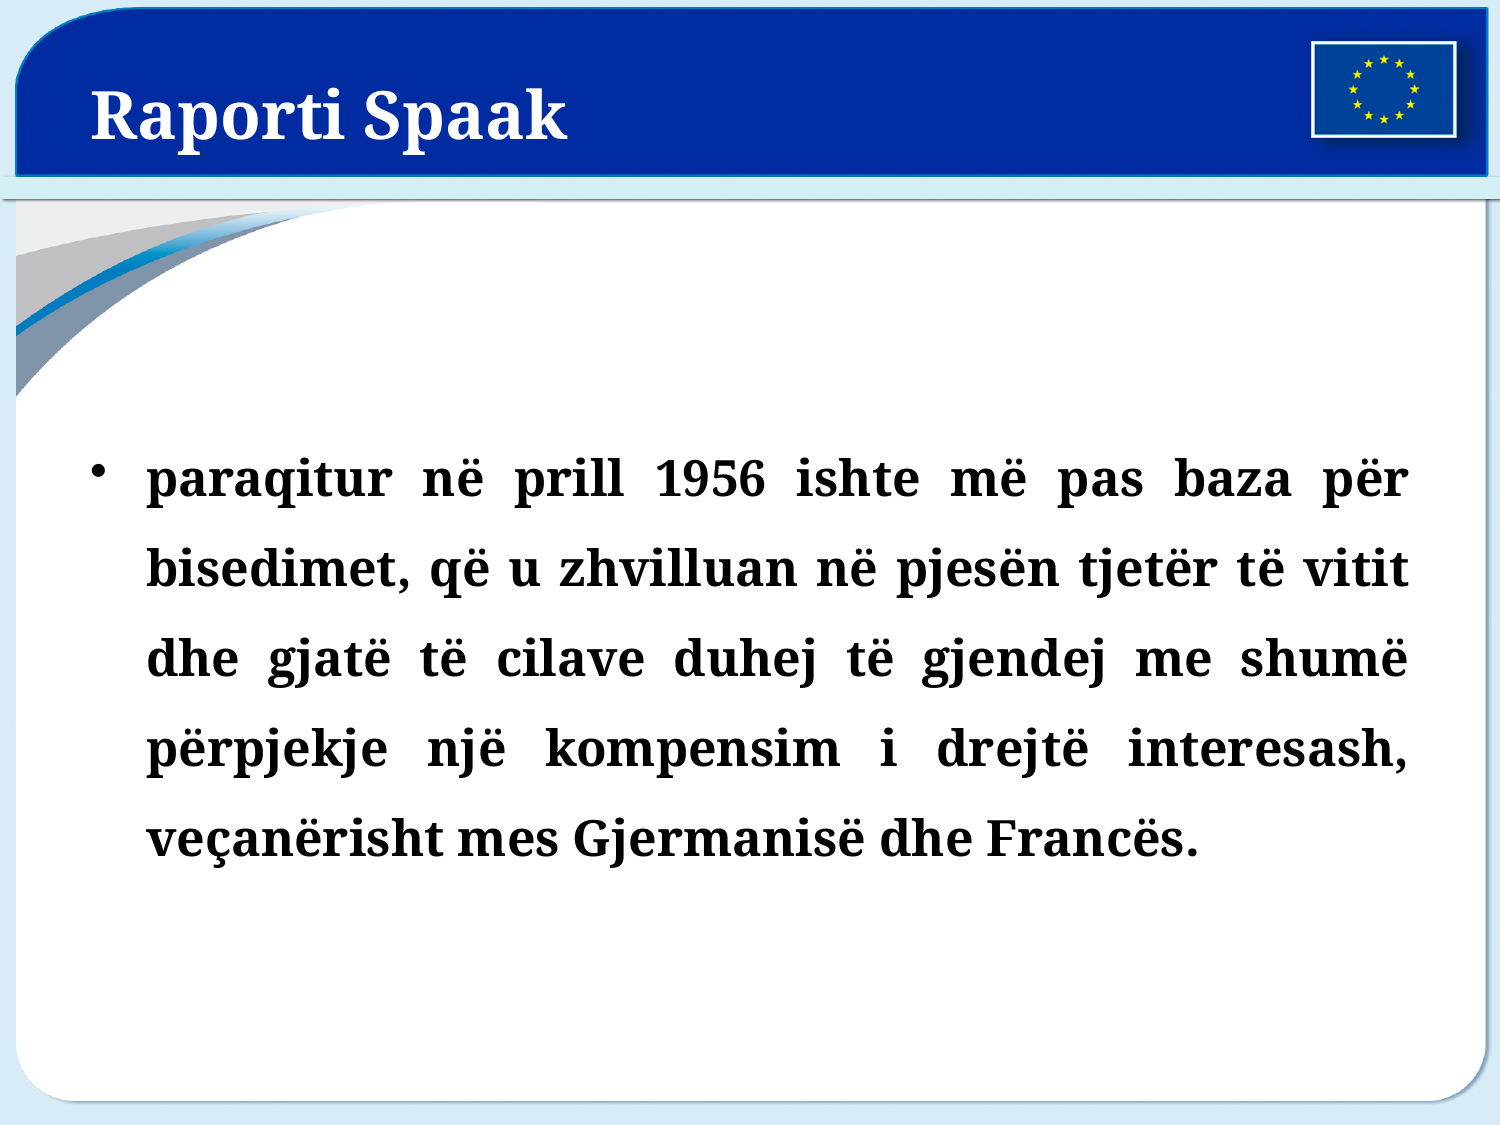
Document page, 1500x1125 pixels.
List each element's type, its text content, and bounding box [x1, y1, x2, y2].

title Raporti Spaak [75, 19, 1294, 207]
list paraqitur në prill 1956 ishte më pas baza për bisedimet, që u zhvilluan në pjesën tjetër të vitit dhe gjatë të cilave duhej të gjendej me shumë përpjekje një kompensim i drejtë interesash, veçanërisht mes Gjermanisë dhe Francës. [75, 408, 1425, 1071]
picture [0, 0, 1500, 1125]
